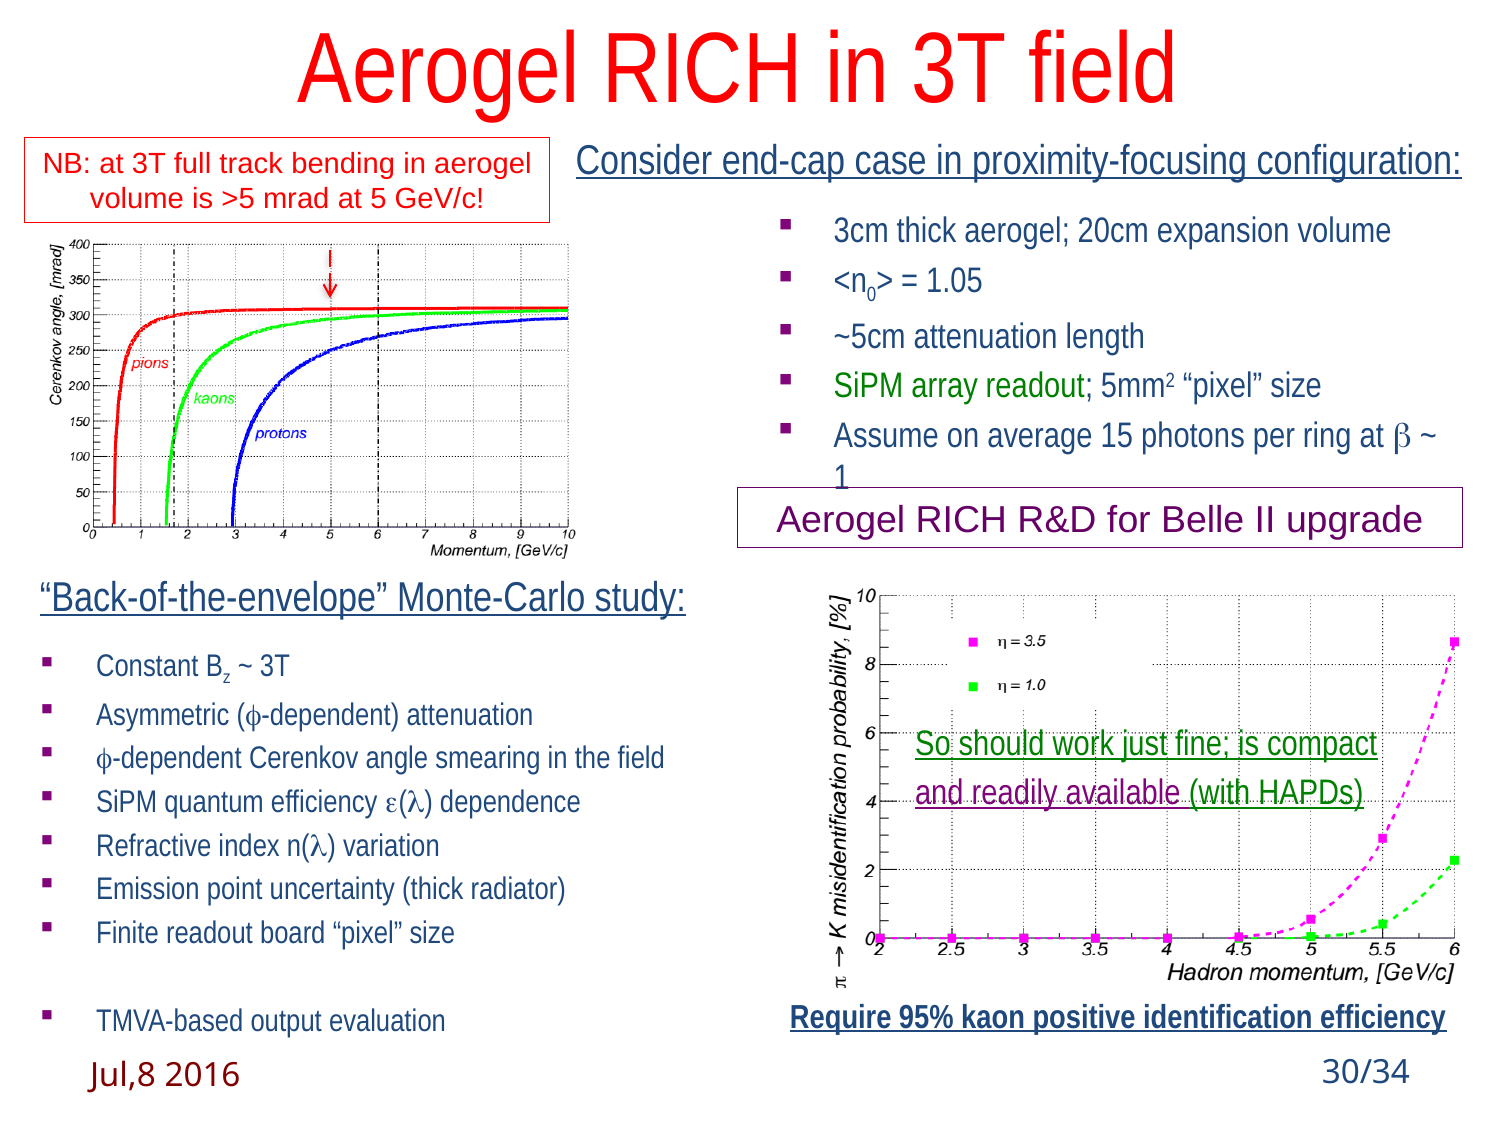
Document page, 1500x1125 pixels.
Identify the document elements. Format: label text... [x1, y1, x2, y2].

text_box Require 95% kaon positive identification efficiency [774, 987, 1500, 1050]
text_box “Back-of-the-envelope” Monte-Carlo study: [24, 562, 763, 637]
text_box Aerogel RICH in 3T field [0, 0, 1500, 125]
slide_number 30/34 [1074, 1050, 1425, 1103]
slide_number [75, 1050, 425, 1103]
text_box NB: at 3T full track bending in aerogel volume is >5 mrad at 5 GeV/c! [24, 137, 550, 223]
text_box Constant Bz ~ 3T Asymmetric (f-dependent) attenuation f-dependent Cerenkov angle smearing in the field SiPM quantum efficiency e(l) dependence Refractive index n(l) variation Emission point uncertainty (thick radiator) Finite readout board “pixel” size TMVA-based output evaluation [24, 637, 788, 1050]
text_box 3cm thick aerogel; 20cm expansion volume <n0> = 1.05 ~5cm attenuation length SiPM array readout; 5mm2 “pixel” size Assume on average 15 photons per ring at b ~ 1 [762, 200, 1475, 538]
text_box Aerogel RICH R&D for Belle II upgrade [737, 487, 1463, 548]
text_box Consider end-cap case in proximity-focusing configuration: [512, 124, 1500, 200]
picture [812, 587, 1486, 988]
picture [37, 237, 595, 569]
